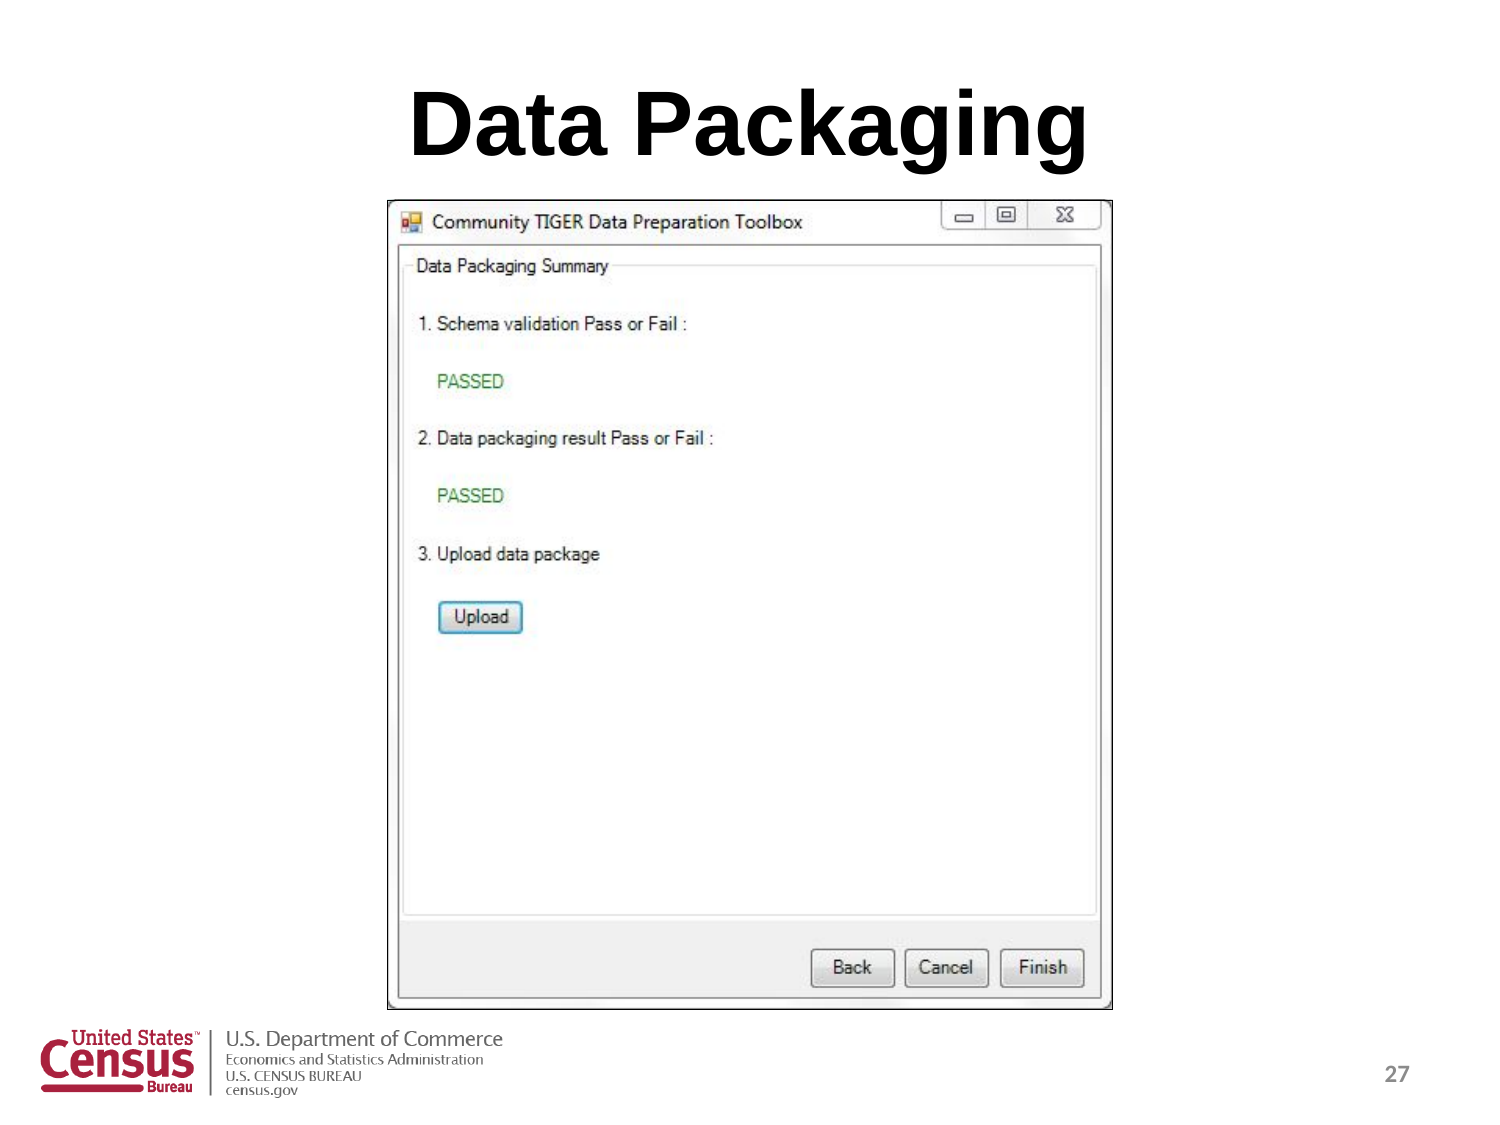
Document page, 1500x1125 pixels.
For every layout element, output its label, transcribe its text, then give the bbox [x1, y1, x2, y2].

title Data Packaging [75, 24, 1425, 213]
picture [0, 1022, 1500, 1125]
slide_number 27 [1074, 1042, 1425, 1103]
picture [387, 199, 1113, 1010]
